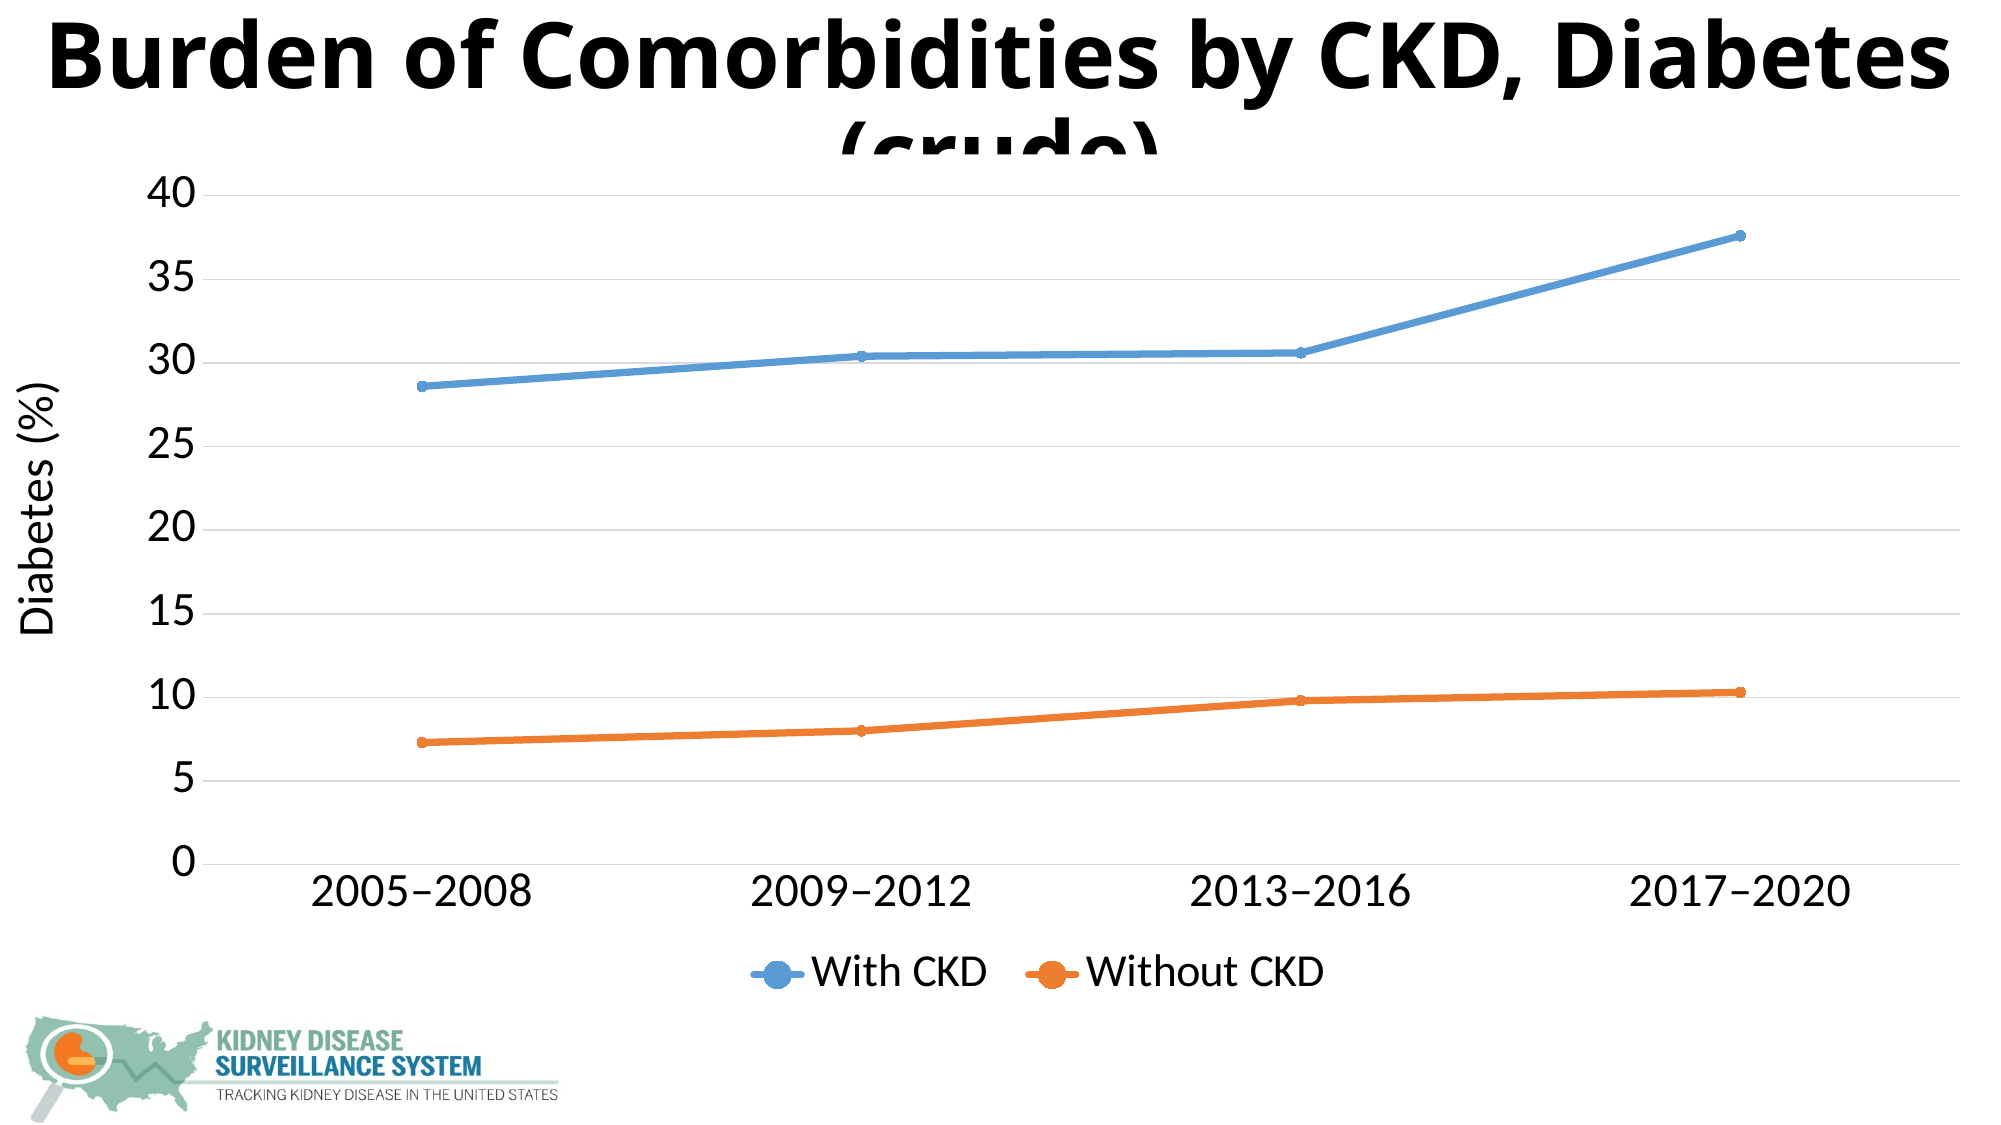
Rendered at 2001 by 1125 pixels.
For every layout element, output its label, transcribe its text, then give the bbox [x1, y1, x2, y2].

title Burden of Comorbidities by CKD, Diabetes (crude) [28, 0, 1972, 154]
chart [0, 154, 2000, 1011]
picture [22, 1013, 567, 1125]
